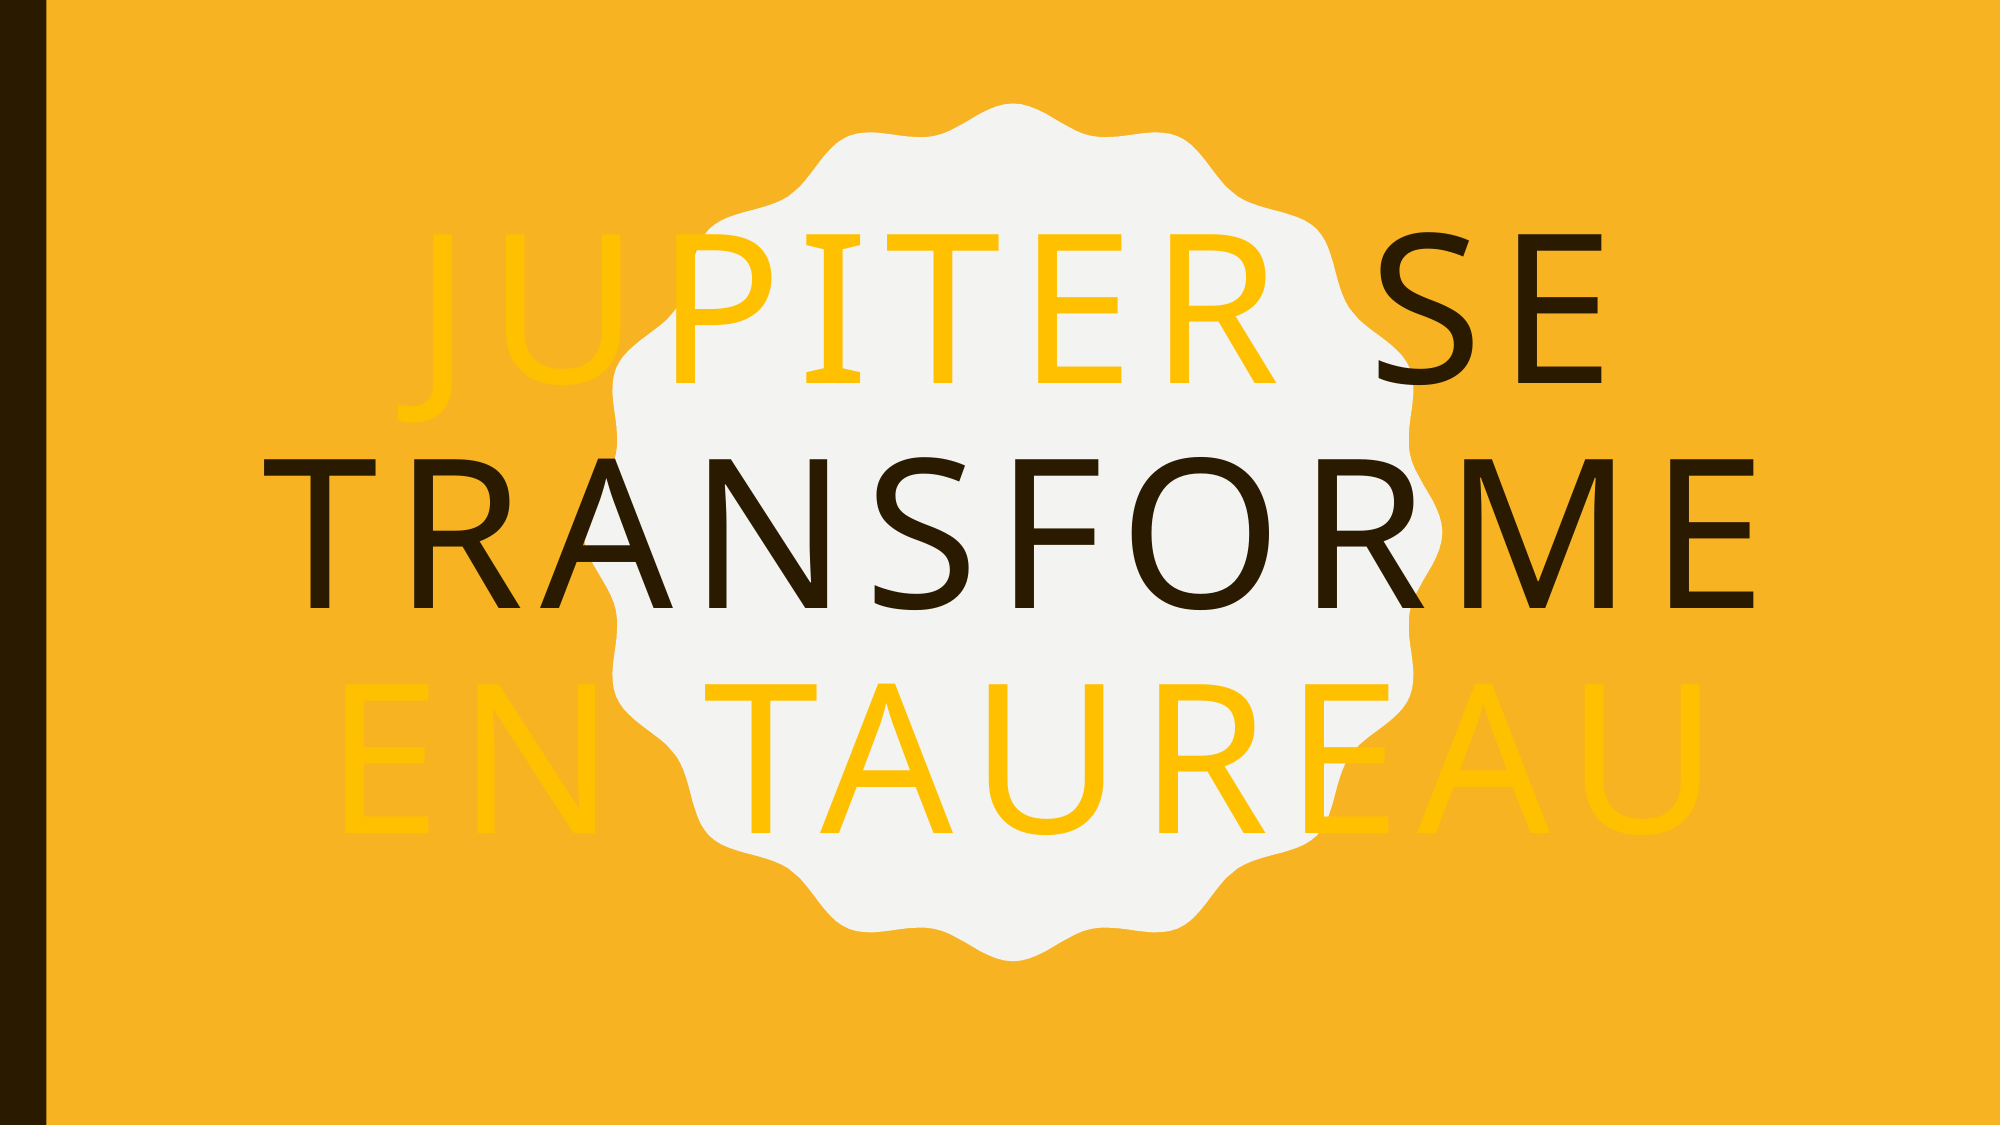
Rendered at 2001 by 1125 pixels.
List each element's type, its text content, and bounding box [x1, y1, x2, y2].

title Jupiter se transforme en taureau [176, 180, 1870, 902]
